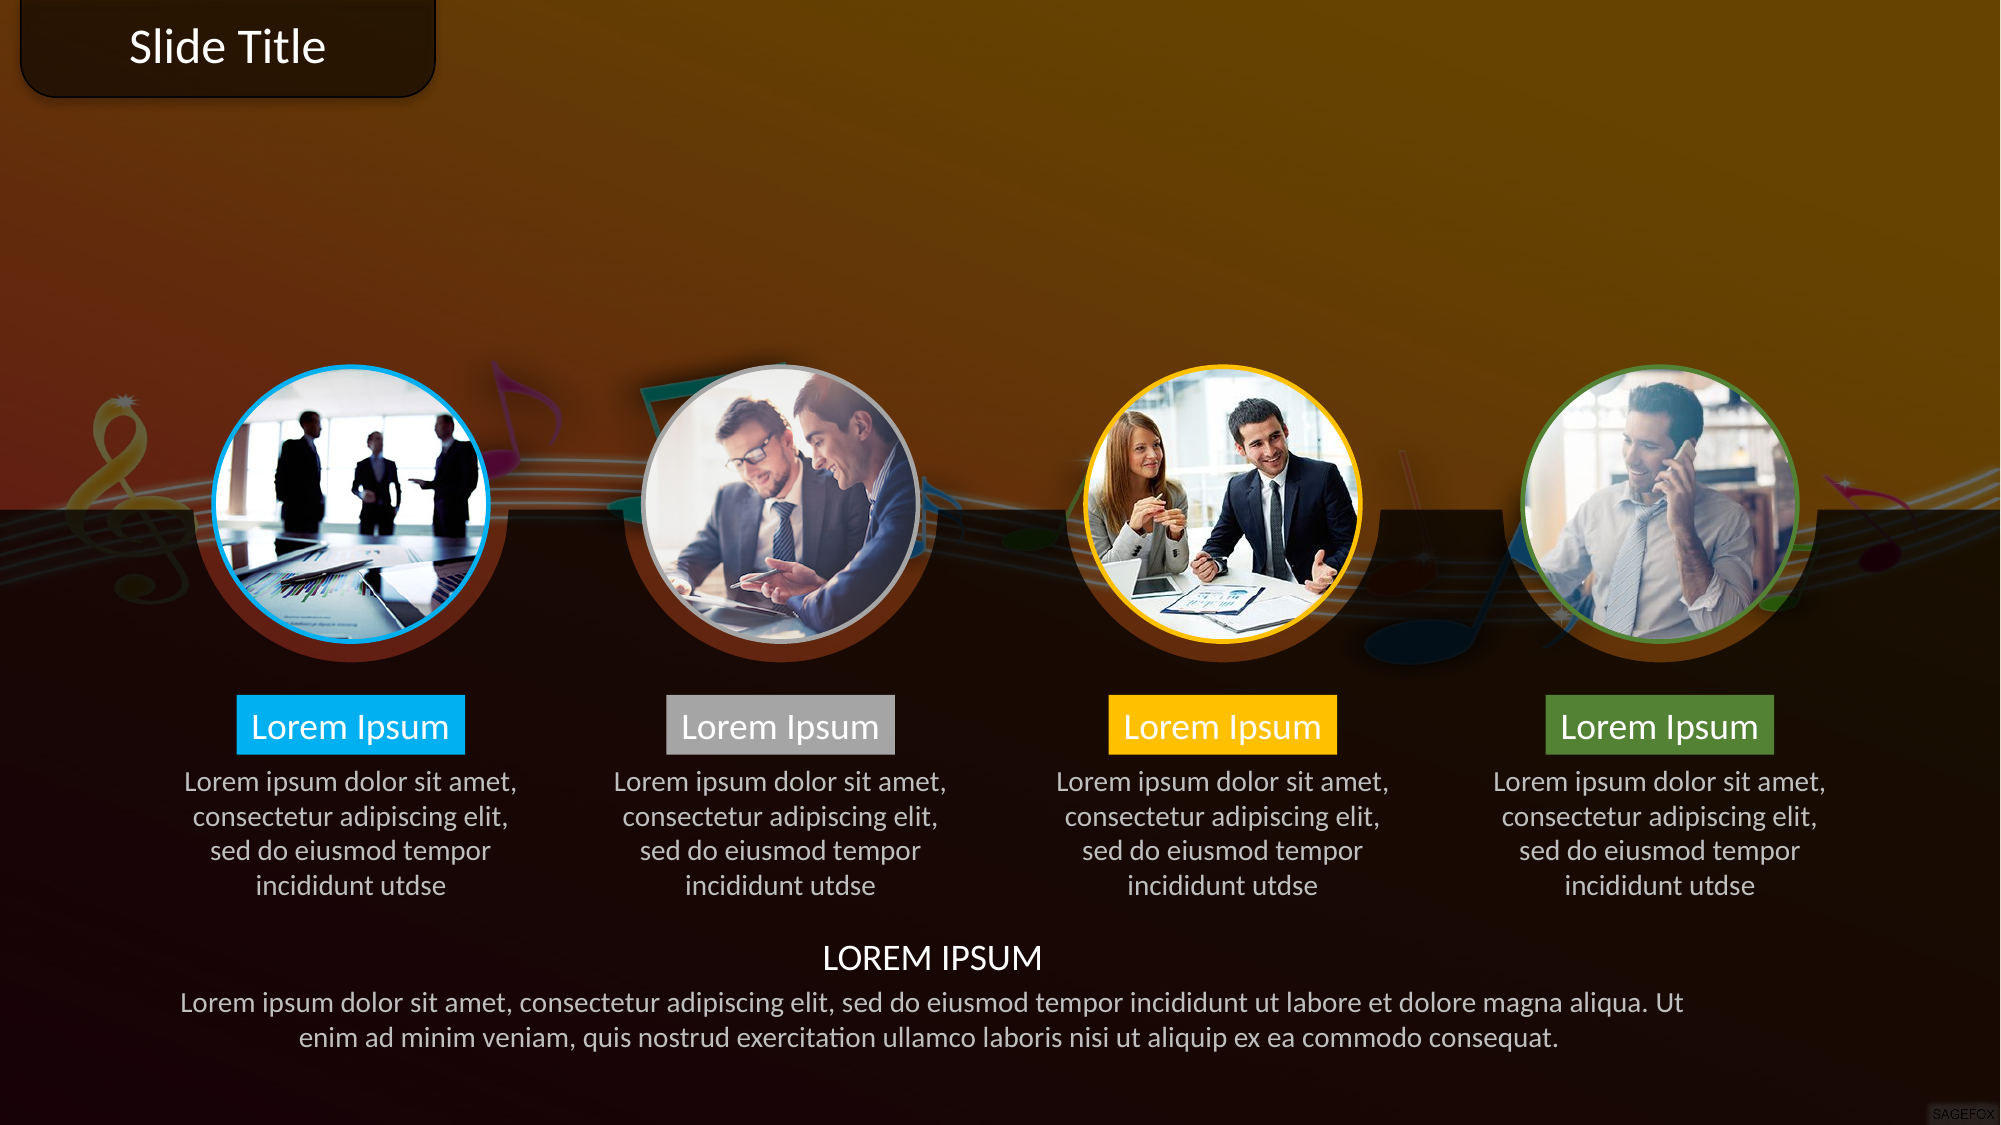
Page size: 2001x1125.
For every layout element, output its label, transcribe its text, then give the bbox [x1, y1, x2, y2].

text_box [642, 365, 920, 643]
text_box Lorem Ipsum [666, 694, 895, 755]
text_box [1084, 365, 1362, 643]
text_box Lorem ipsum dolor sit amet, consectetur adipiscing elit, sed do eiusmod tempor incididunt utdse [168, 756, 534, 907]
text_box Lorem ipsum dolor sit amet, consectetur adipiscing elit, sed do eiusmod tempor incididunt utdse [1477, 756, 1843, 907]
text_box LOREM IPSUM Lorem ipsum dolor sit amet, consectetur adipiscing elit, sed do eiusmod tempor incididunt ut labore et dolore magna aliqua. Ut enim ad minim veniam, quis nostrud exercitation ullamco laboris nisi ut aliquip ex ea commodo consequat. [162, 925, 1703, 1061]
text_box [20, 0, 436, 98]
text_box Lorem Ipsum [1108, 694, 1338, 755]
text_box [0, 508, 2000, 1125]
text_box Lorem Ipsum [1545, 694, 1775, 755]
text_box Lorem ipsum dolor sit amet, consectetur adipiscing elit, sed do eiusmod tempor incididunt utdse [1040, 756, 1406, 907]
text_box Lorem Ipsum [236, 694, 466, 755]
text_box [1521, 365, 1799, 643]
picture [0, 0, 2001, 1100]
text_box Lorem ipsum dolor sit amet, consectetur adipiscing elit, sed do eiusmod tempor incididunt utdse [597, 756, 964, 907]
text_box [212, 365, 490, 643]
